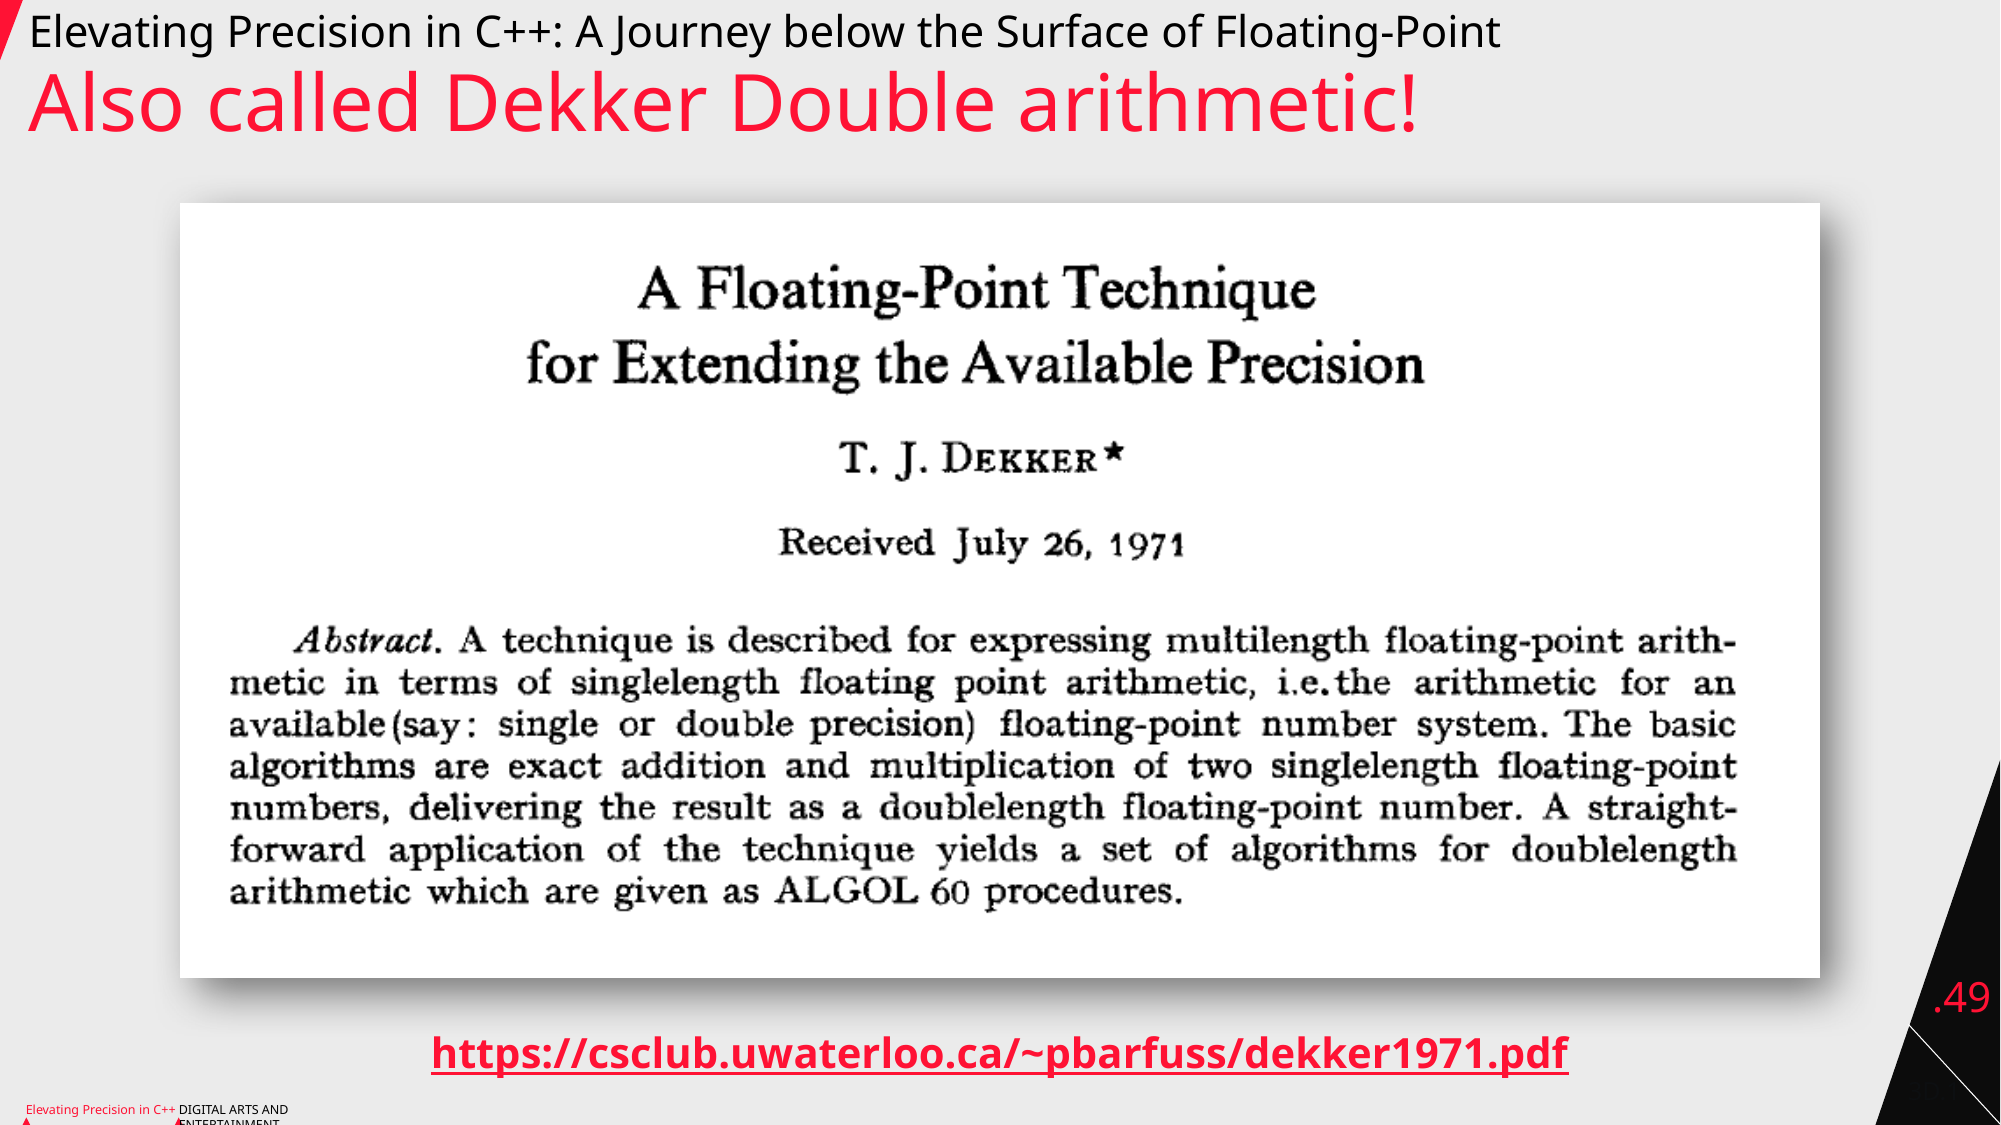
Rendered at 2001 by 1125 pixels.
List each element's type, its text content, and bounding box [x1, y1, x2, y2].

picture [180, 203, 1820, 978]
list [13, 161, 1863, 1070]
title Elevating Precision in C++: A Journey below the Surface of Floating-Point [13, 1, 1739, 55]
list Also called Dekker Double arithmetic! [13, 55, 1739, 149]
text_box https://csclub.uwaterloo.ca/~pbarfuss/dekker1971.pdf [416, 1019, 1584, 1125]
